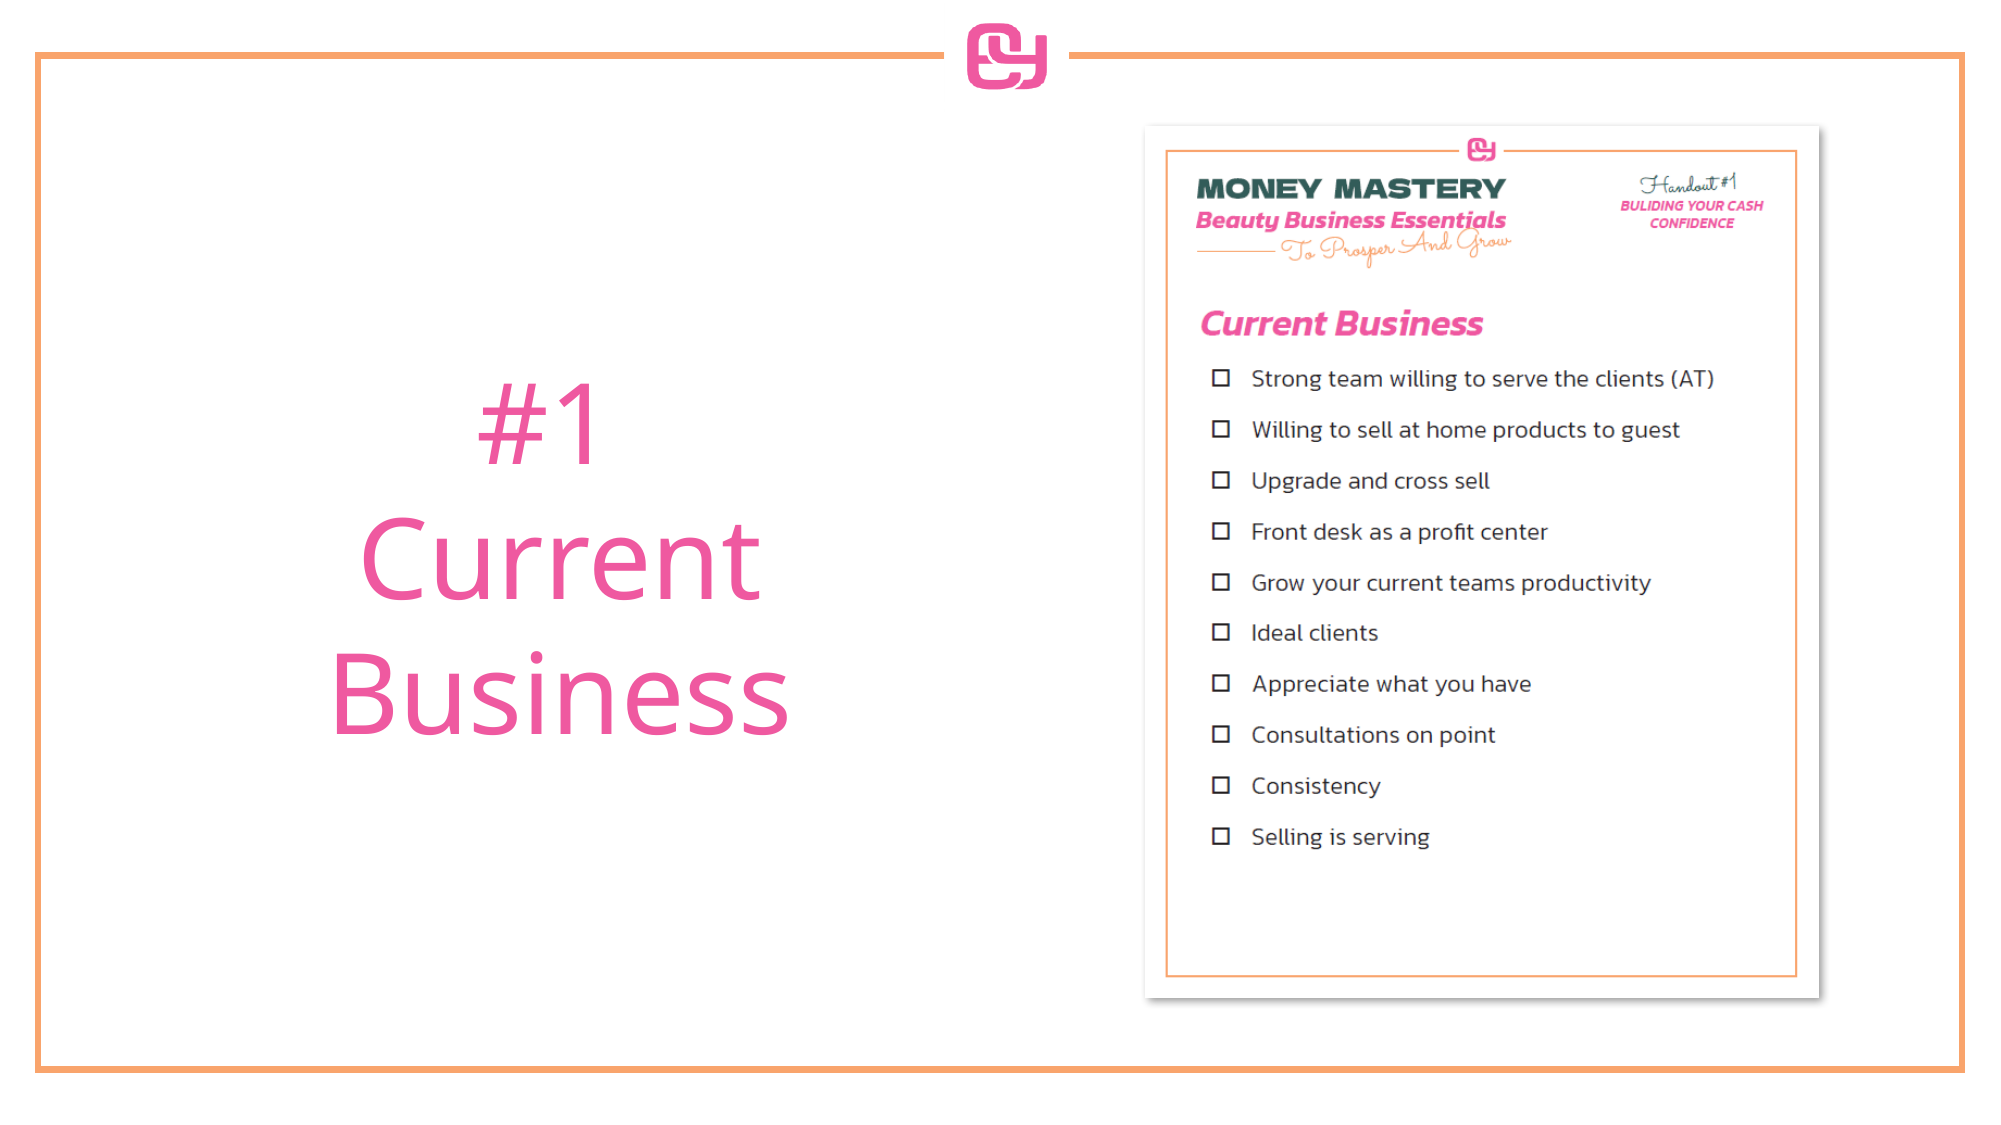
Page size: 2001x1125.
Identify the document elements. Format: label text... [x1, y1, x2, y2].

picture [1145, 126, 1819, 999]
text_box #1 Current Business [181, 344, 938, 764]
picture [944, 0, 1069, 112]
